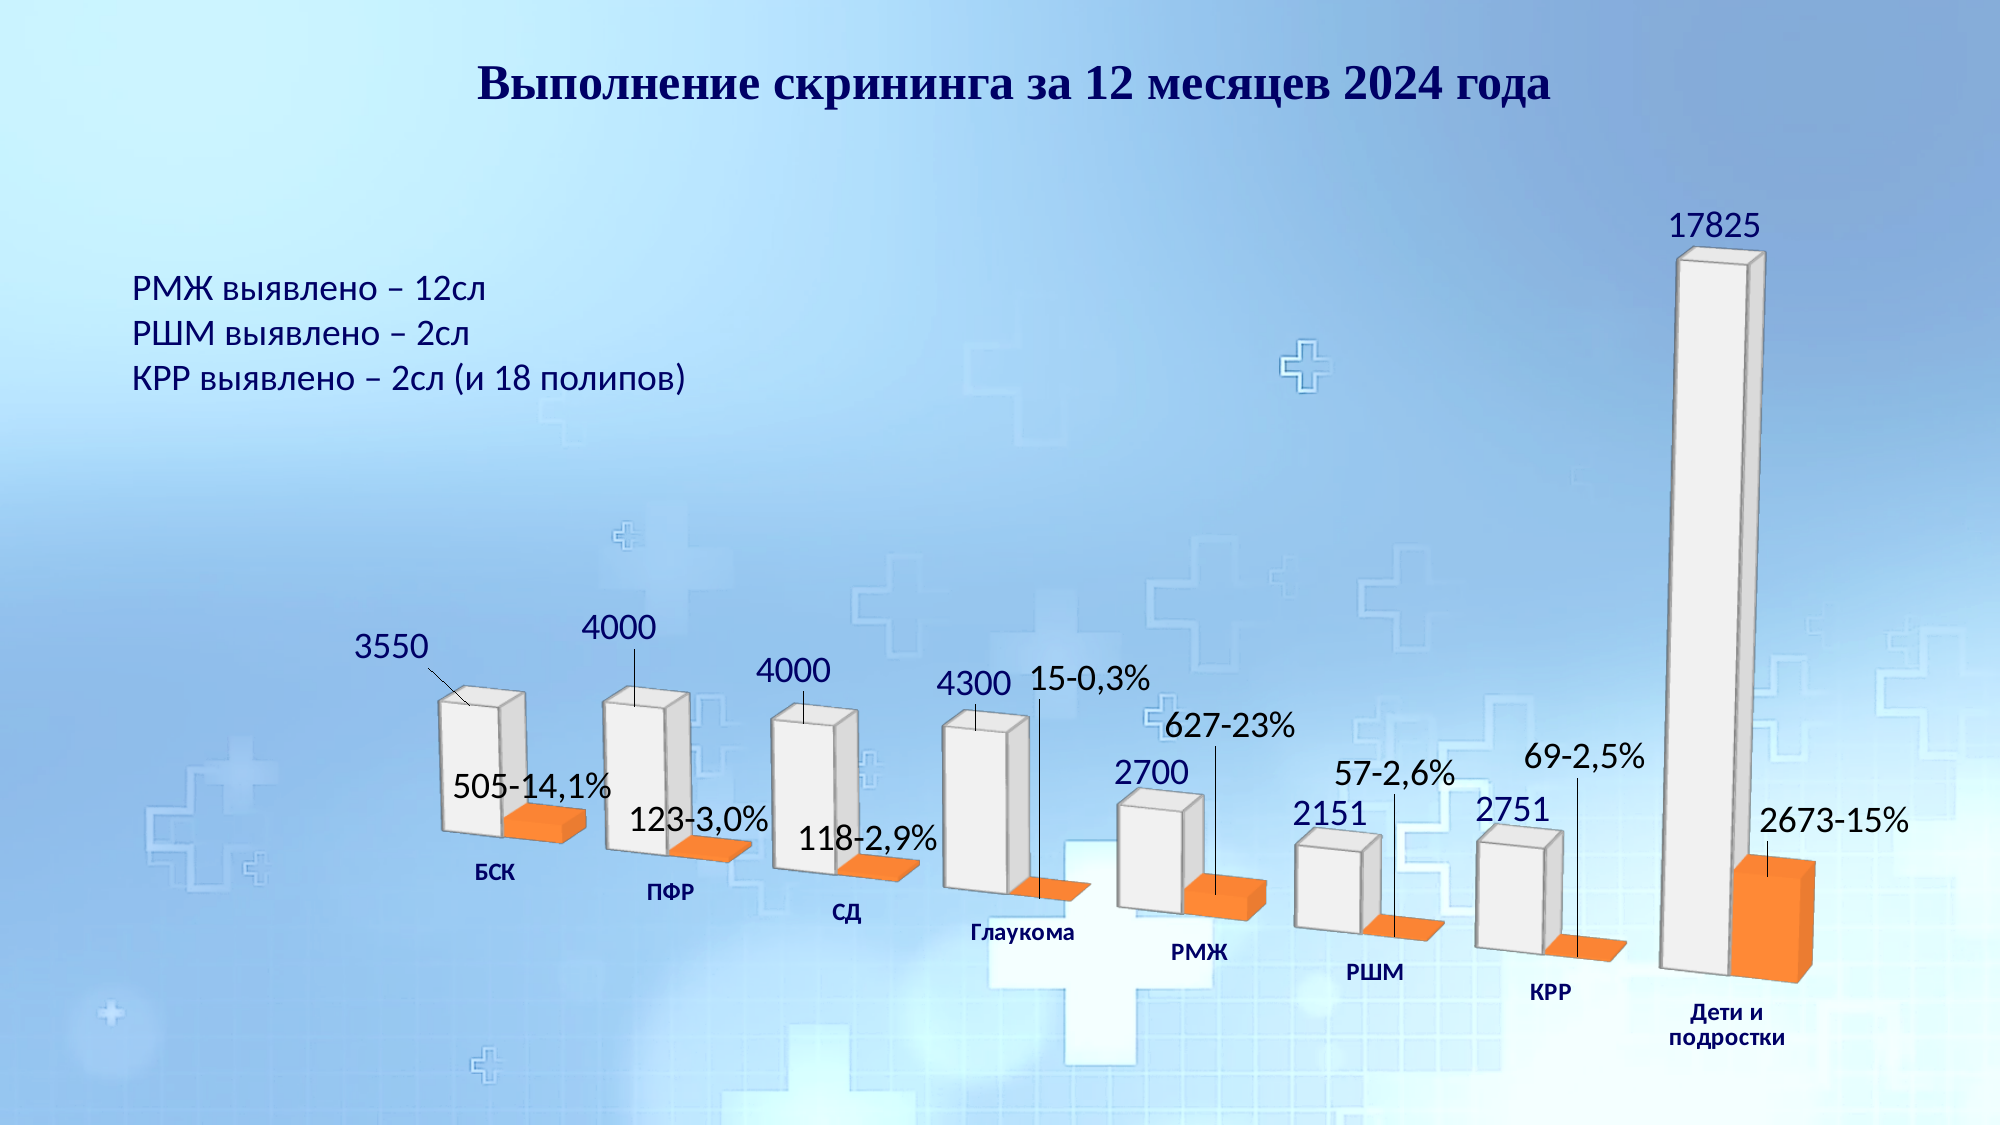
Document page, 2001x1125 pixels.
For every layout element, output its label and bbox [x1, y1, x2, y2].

picture [0, 0, 2000, 1125]
chart [350, 118, 1945, 1083]
